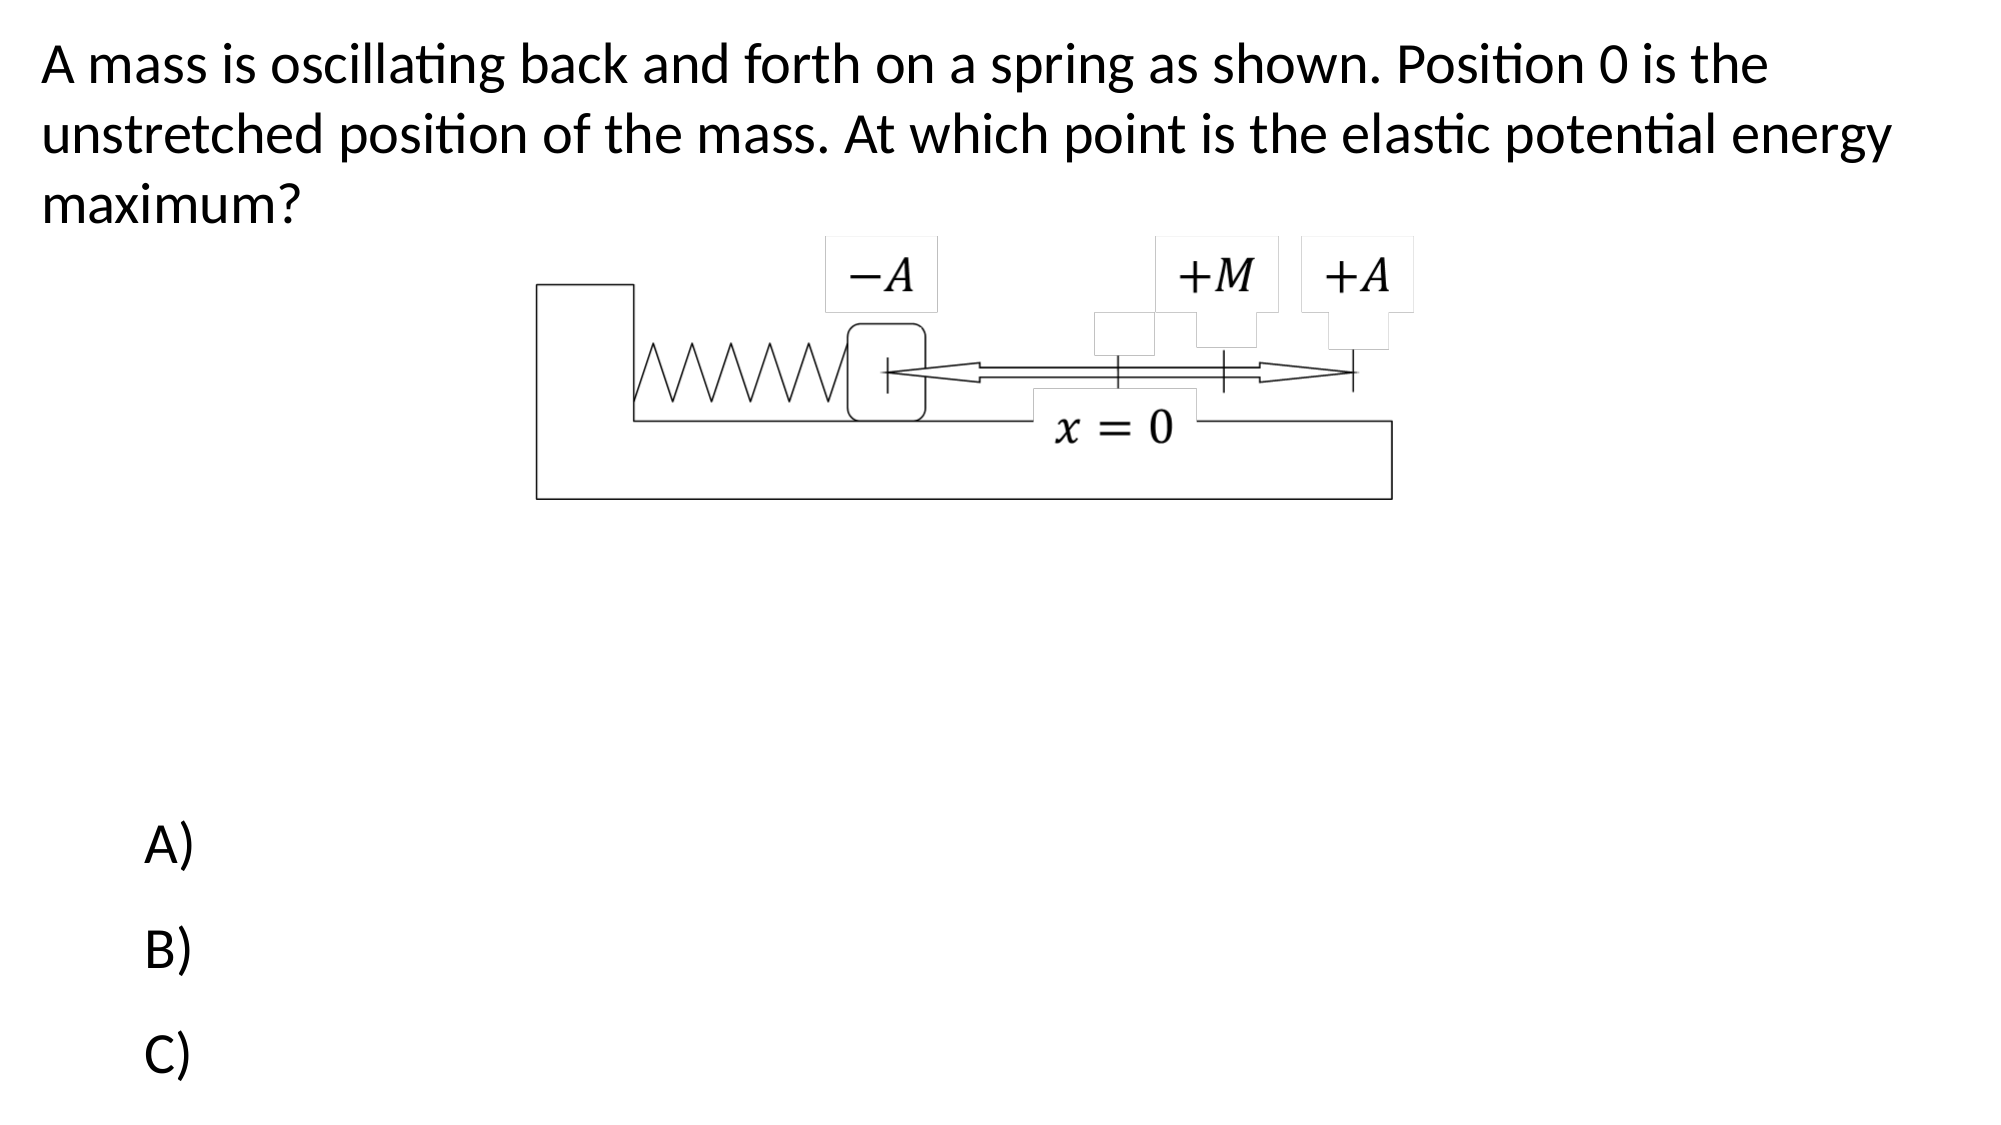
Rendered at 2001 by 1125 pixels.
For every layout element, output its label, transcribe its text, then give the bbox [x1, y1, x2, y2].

picture [408, 225, 1534, 522]
text_box A mass is oscillating back and forth on a spring as shown. Position 0 is the unstretched position of the mass. At which point is the elastic potential energy maximum? [26, 17, 1964, 243]
